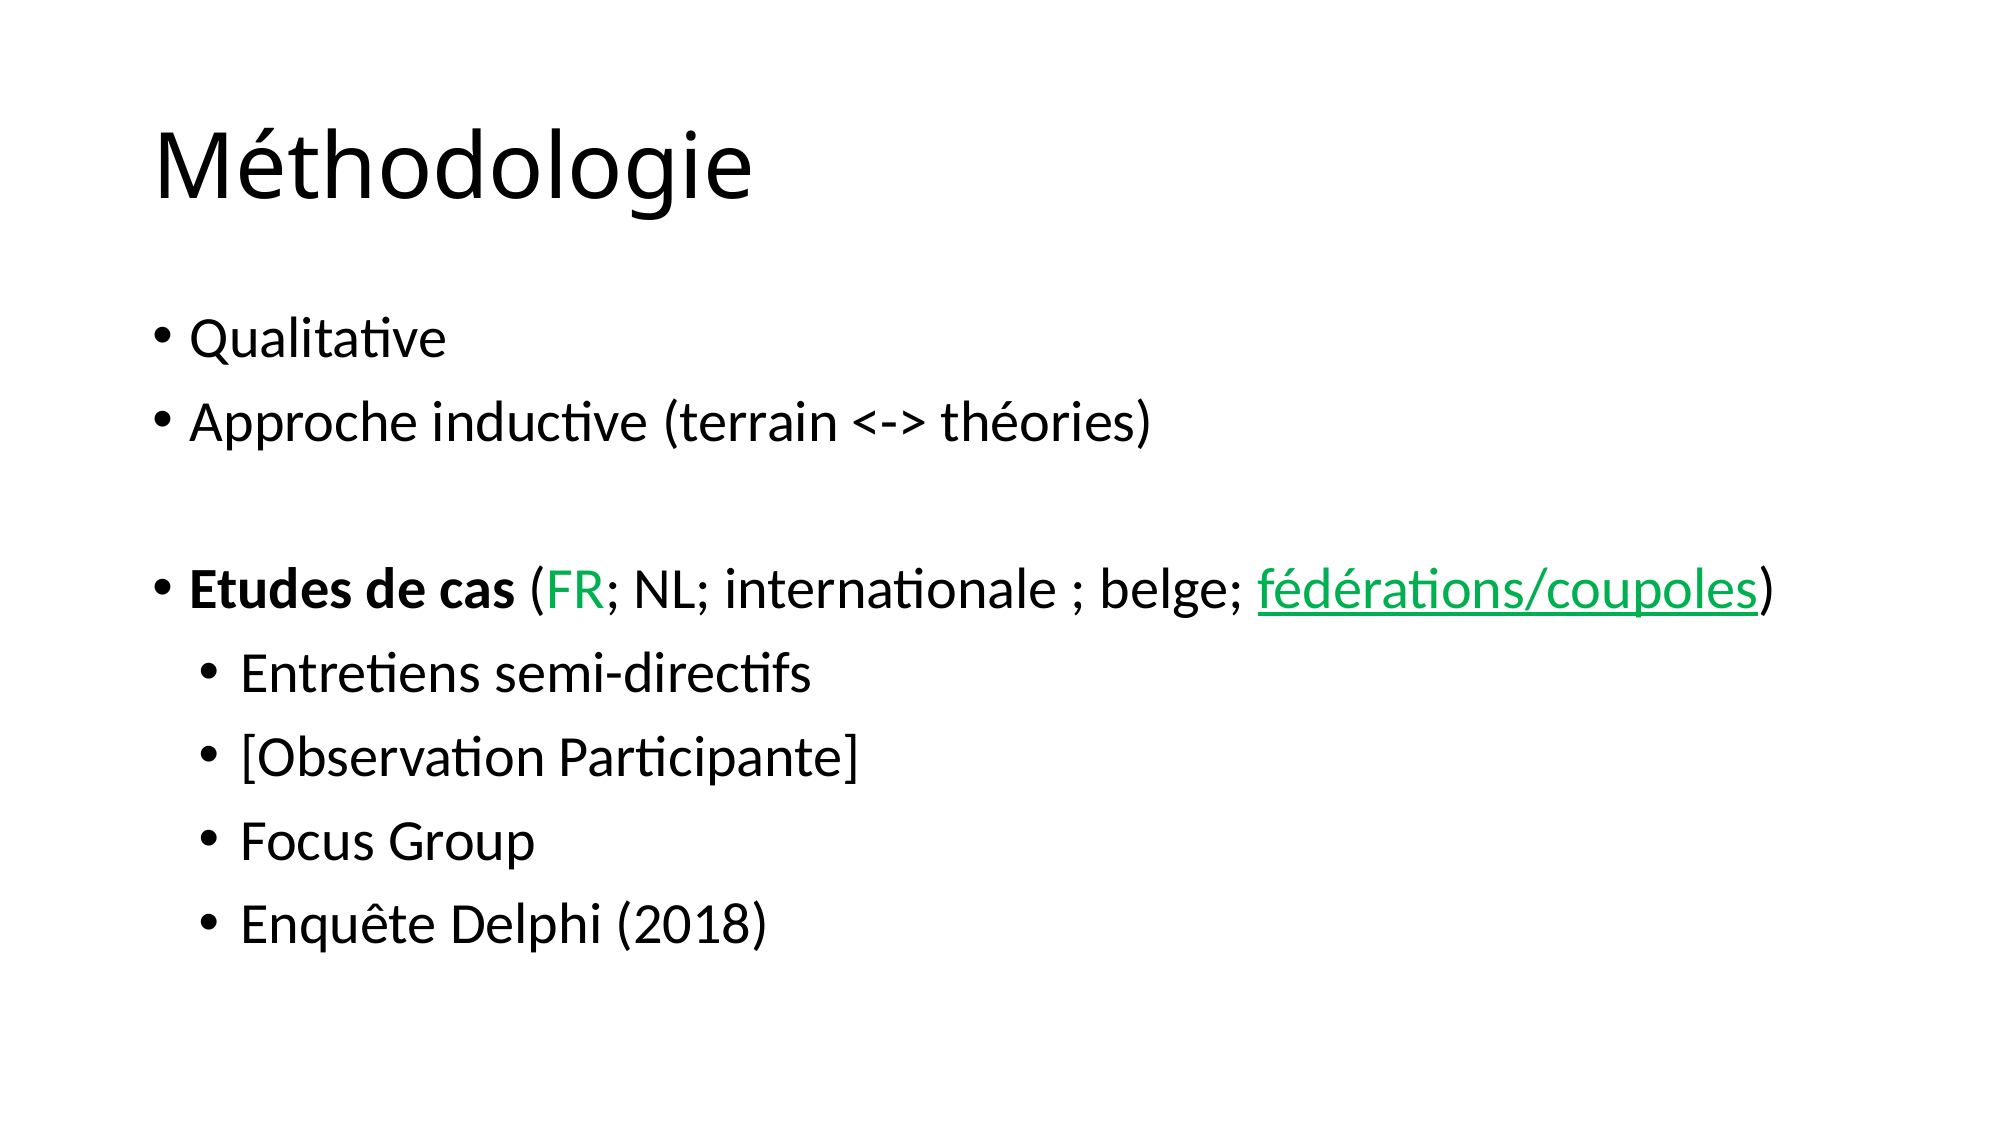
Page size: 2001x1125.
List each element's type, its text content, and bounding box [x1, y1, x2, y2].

title Méthodologie [137, 59, 1863, 278]
list Qualitative Approche inductive (terrain <-> théories) Etudes de cas (FR; NL; internationale ; belge; fédérations/coupoles) Entretiens semi-directifs [Observation Participante] Focus Group Enquête Delphi (2018) [137, 299, 1863, 1014]
